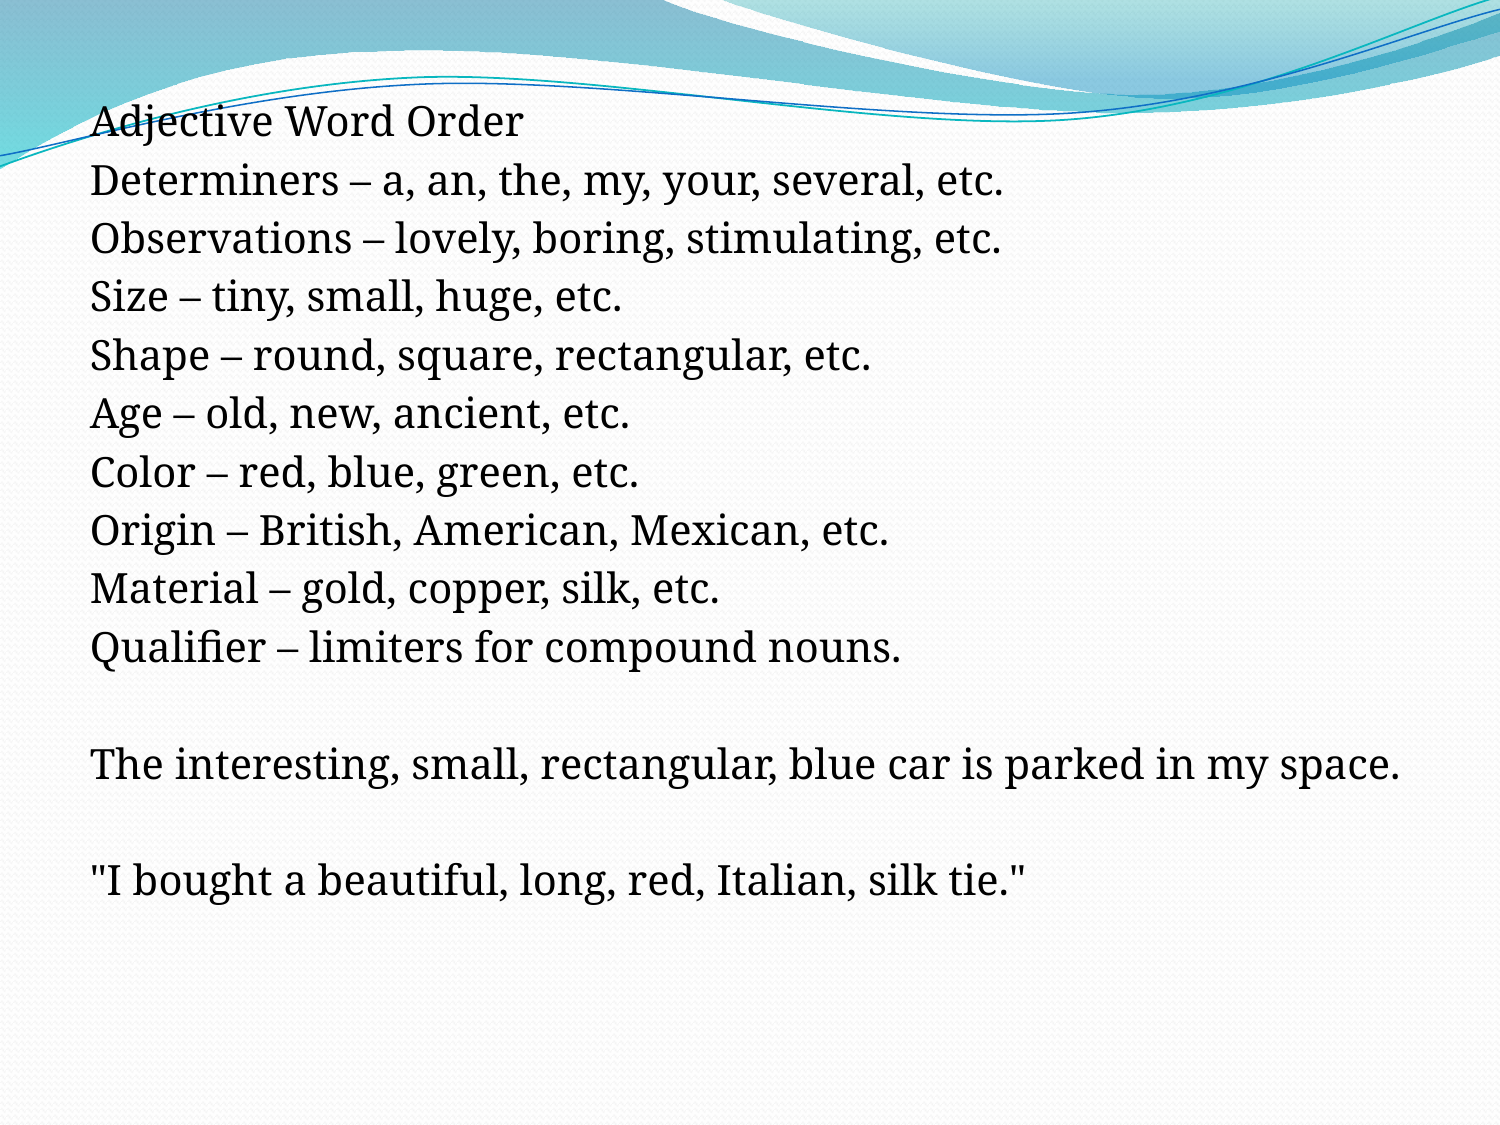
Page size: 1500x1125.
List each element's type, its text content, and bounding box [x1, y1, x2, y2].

list Adjective Word Order Determiners – a, an, the, my, your, several, etc. Observations – lovely, boring, stimulating, etc. Size – tiny, small, huge, etc. Shape – round, square, rectangular, etc. Age – old, new, ancient, etc. Color – red, blue, green, etc. Origin – British, American, Mexican, etc. Material – gold, copper, silk, etc. Qualifier – limiters for compound nouns. The interesting, small, rectangular, blue car is parked in my space. "I bought a beautiful, long, red, Italian, silk tie." [75, 87, 1425, 1038]
